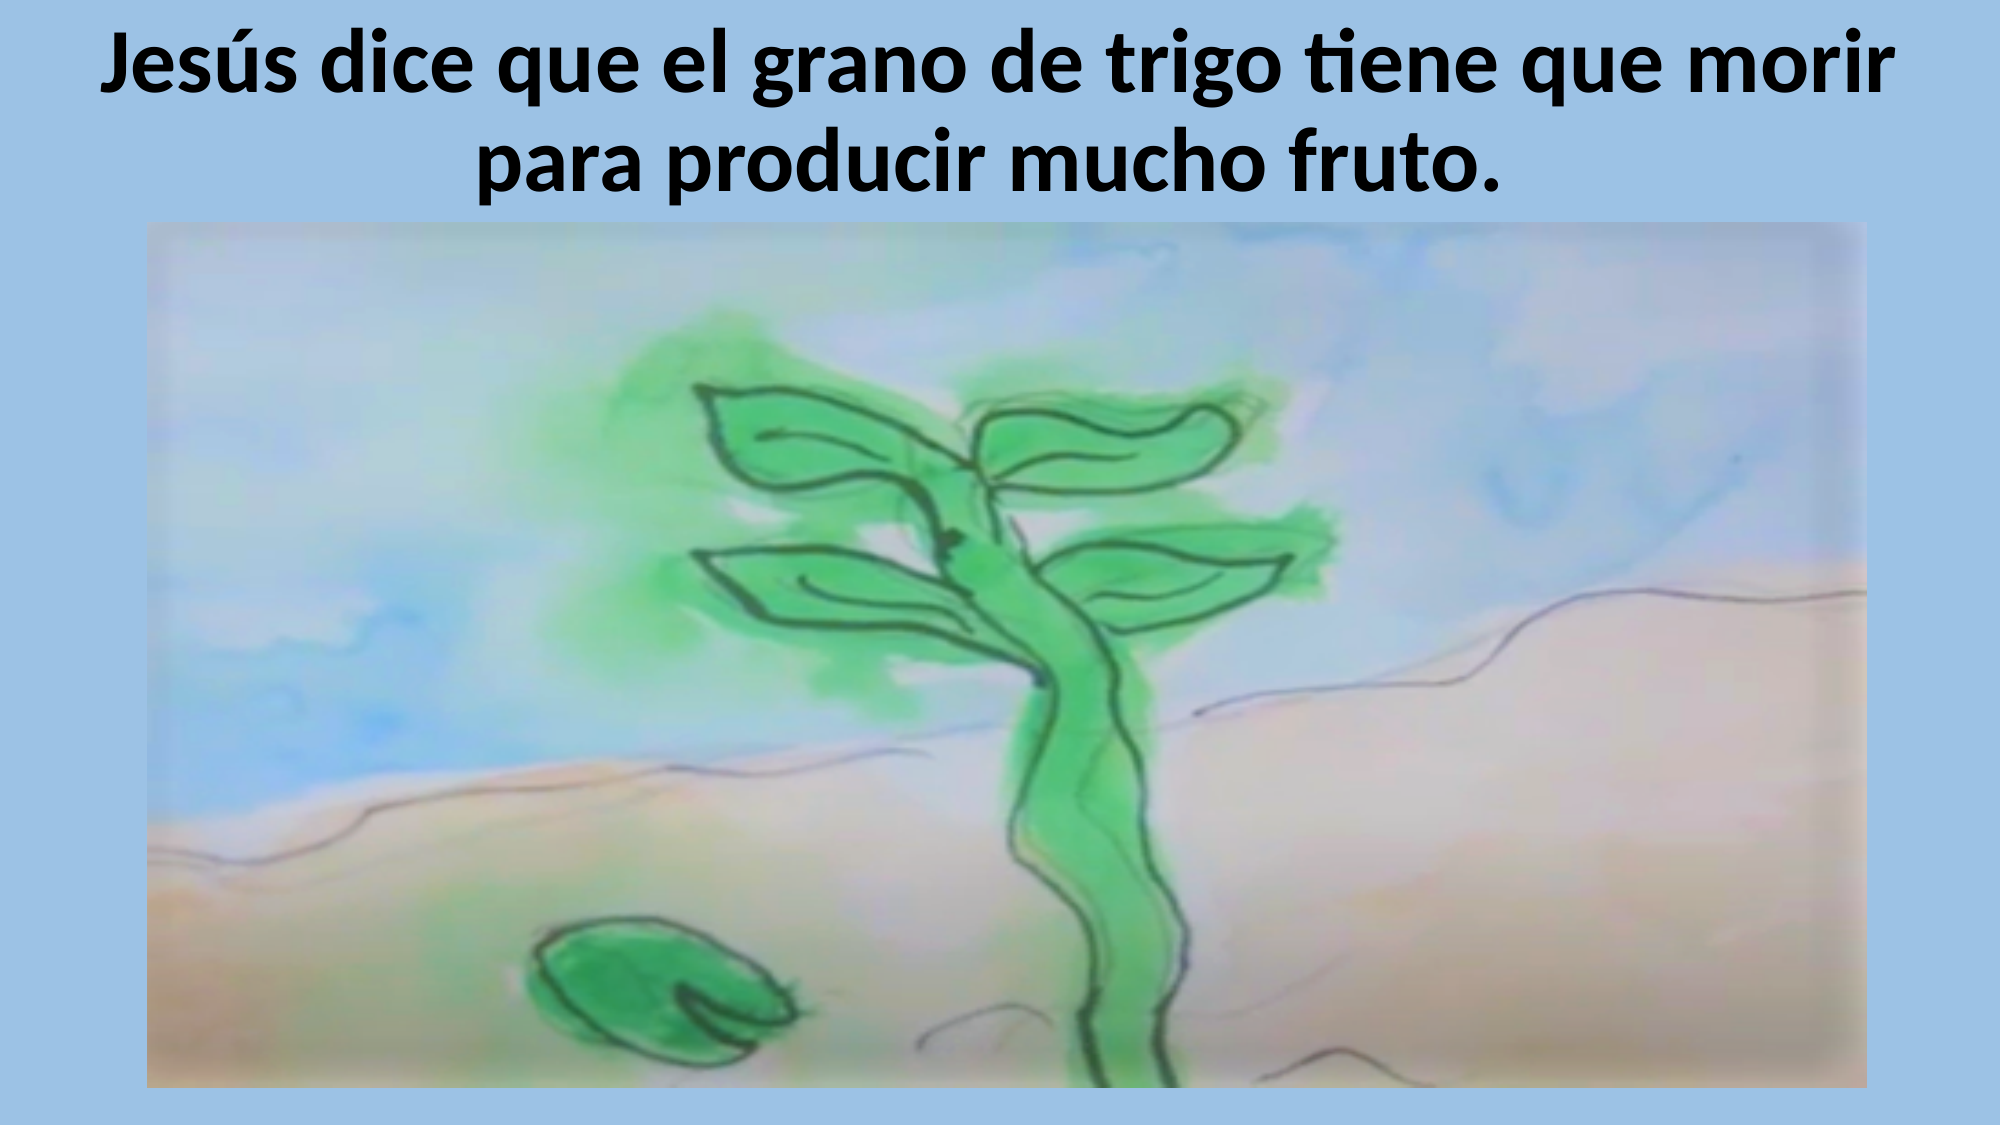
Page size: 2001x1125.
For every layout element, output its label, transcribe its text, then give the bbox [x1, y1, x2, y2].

picture [147, 222, 1868, 1089]
title Jesús dice que el grano de trigo tiene que morir para producir mucho fruto. [0, 36, 2000, 187]
